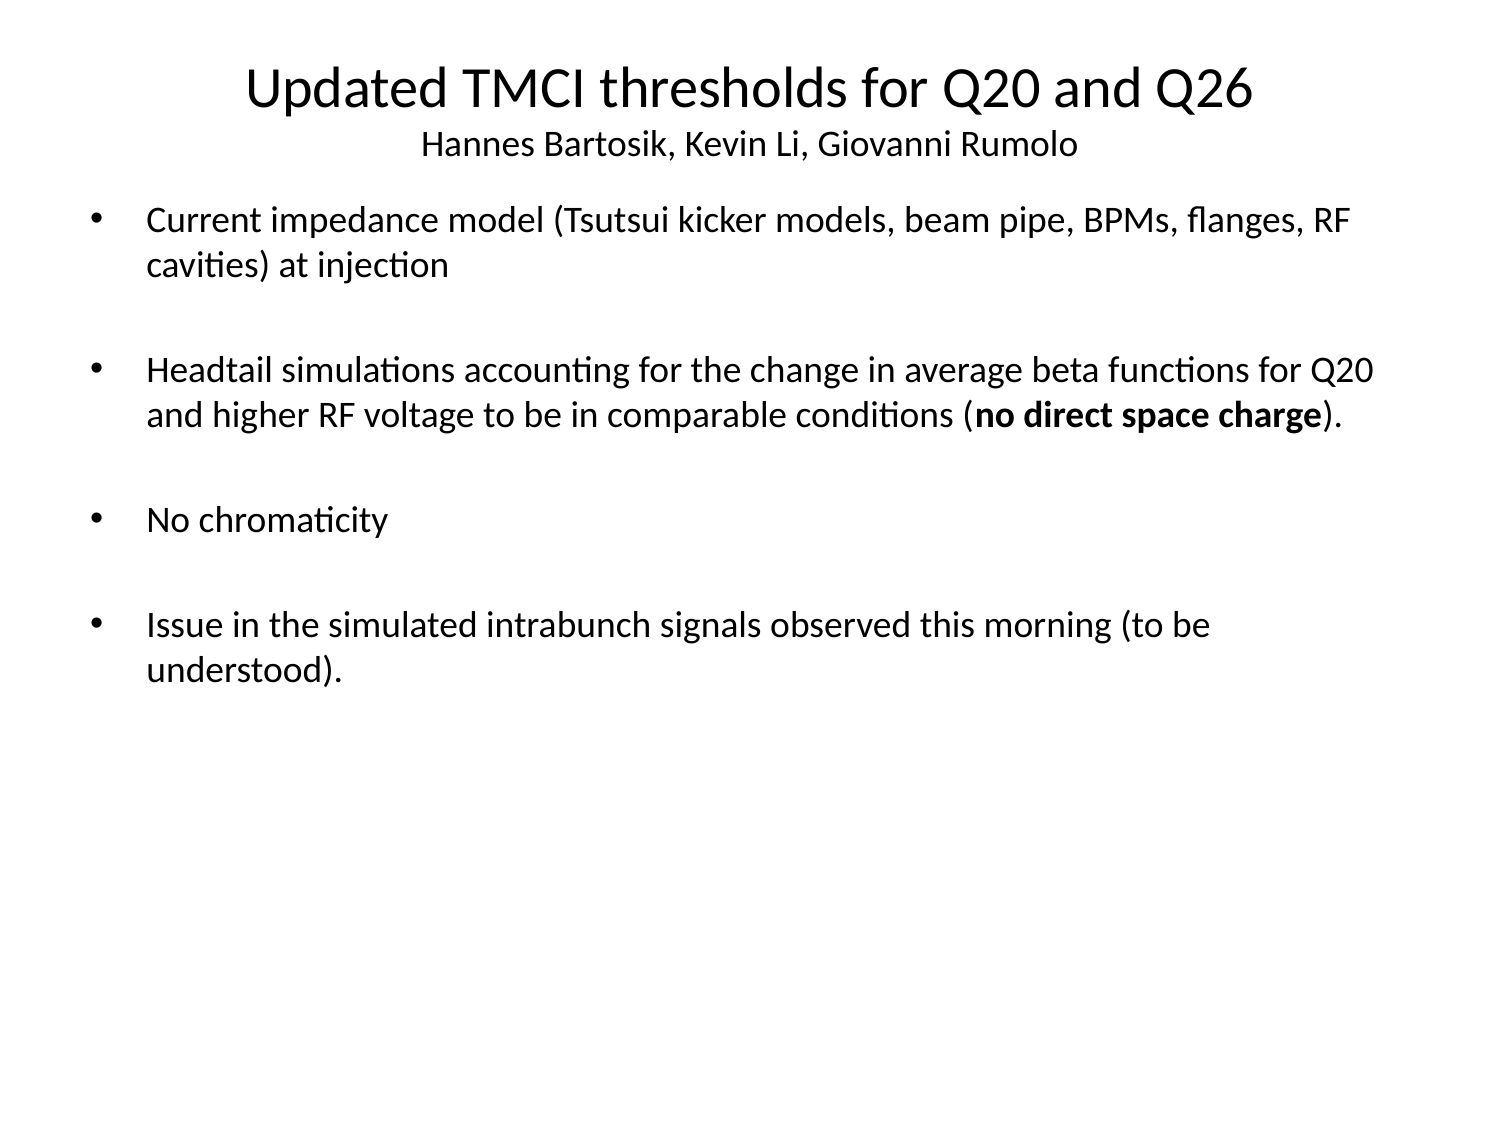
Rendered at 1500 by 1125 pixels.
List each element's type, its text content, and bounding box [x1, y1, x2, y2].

list Current impedance model (Tsutsui kicker models, beam pipe, BPMs, flanges, RF cavities) at injection Headtail simulations accounting for the change in average beta functions for Q20 and higher RF voltage to be in comparable conditions (no direct space charge). No chromaticity Issue in the simulated intrabunch signals observed this morning (to be understood). [75, 187, 1425, 988]
title Updated TMCI thresholds for Q20 and Q26 Hannes Bartosik, Kevin Li, Giovanni Rumolo [75, 12, 1425, 187]
